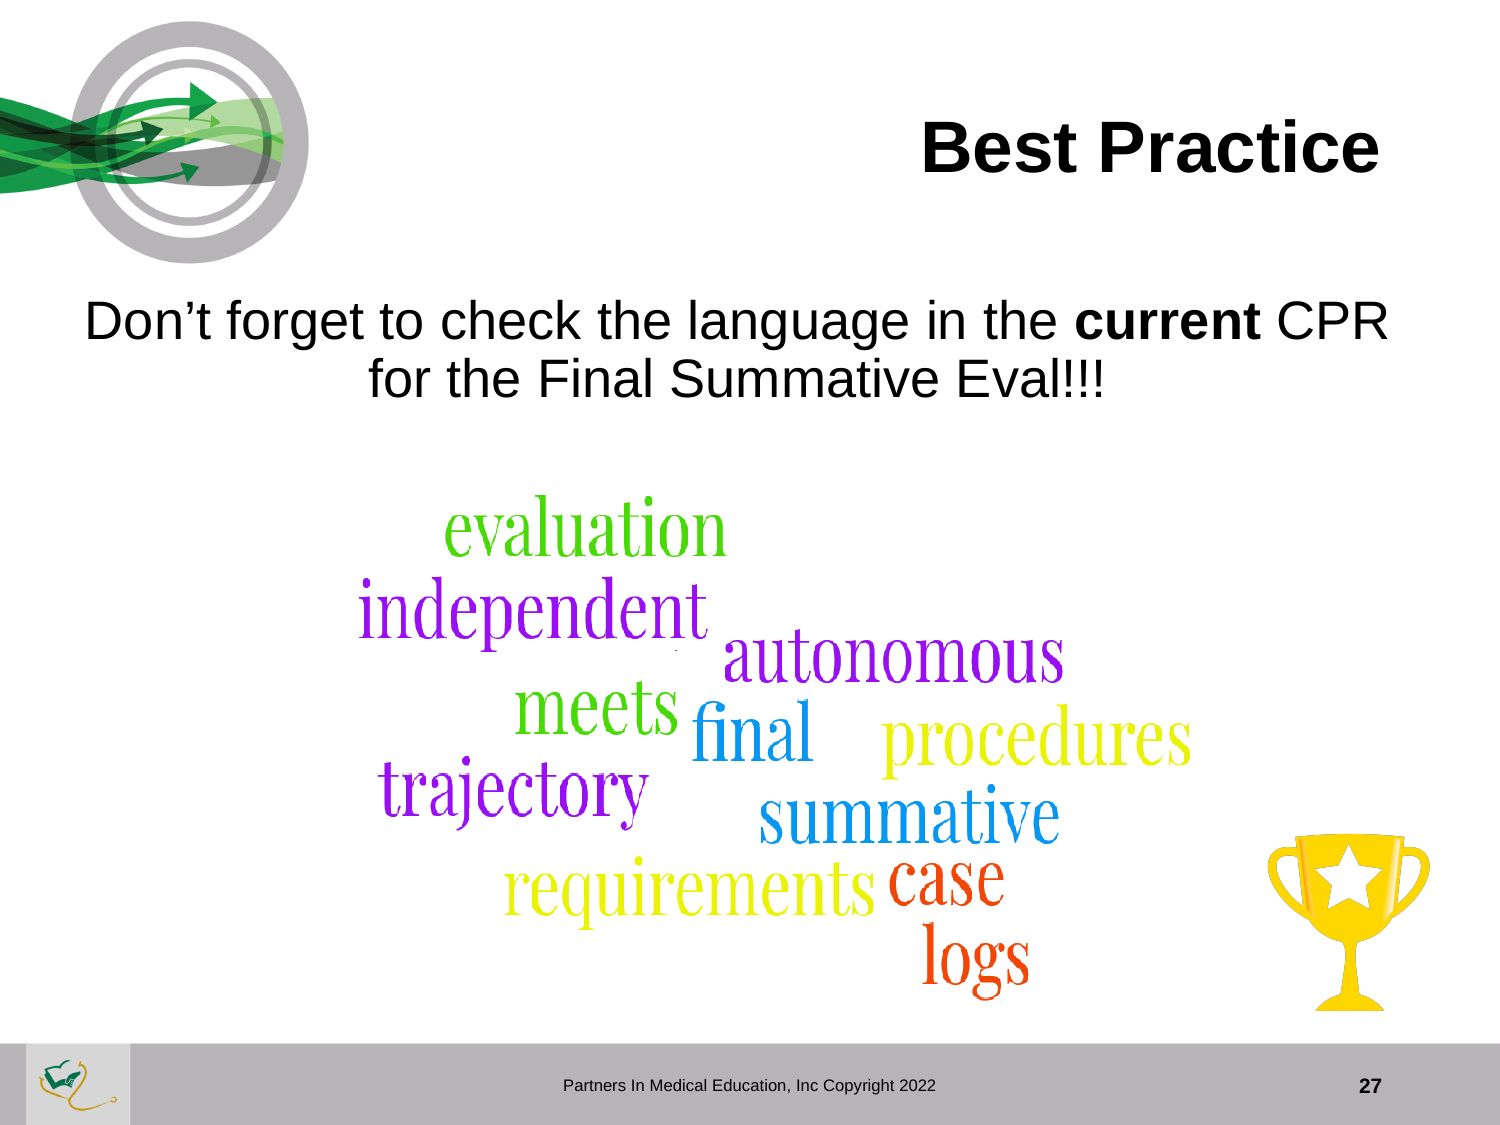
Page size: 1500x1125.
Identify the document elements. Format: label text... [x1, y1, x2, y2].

list Don’t forget to check the language in the current CPR for the Final Summative Eval!!! [40, 285, 1436, 458]
slide_number 27 [1059, 1055, 1397, 1116]
title Best Practice [326, 40, 1397, 258]
footer Partners In Medical Education, Inc Copyright 2022 [496, 1055, 1004, 1116]
picture [0, 0, 1500, 1125]
